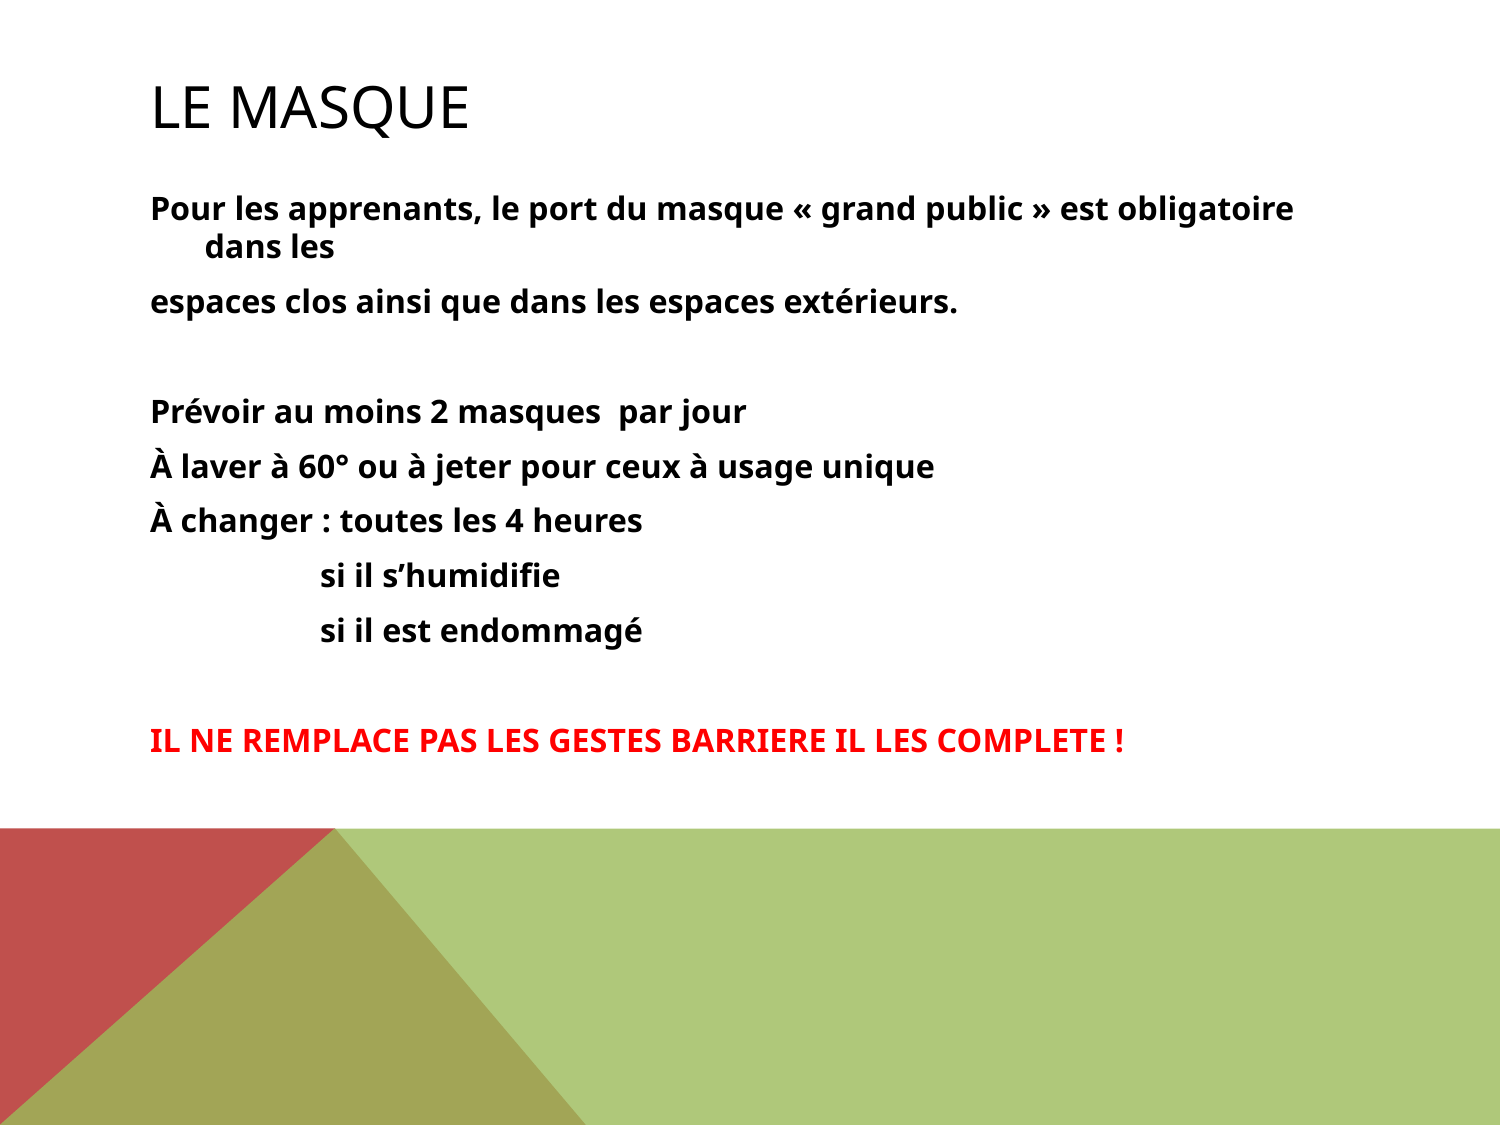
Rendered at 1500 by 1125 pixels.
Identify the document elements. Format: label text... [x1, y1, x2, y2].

list Pour les apprenants, le port du masque « grand public » est obligatoire dans les espaces clos ainsi que dans les espaces extérieurs. Prévoir au moins 2 masques par jour À laver à 60° ou à jeter pour ceux à usage unique À changer : toutes les 4 heures si il s’humidifie si il est endommagé IL NE REMPLACE PAS LES GESTES BARRIERE IL LES COMPLETE ! [135, 180, 1369, 768]
title Le masque [135, 60, 1369, 150]
